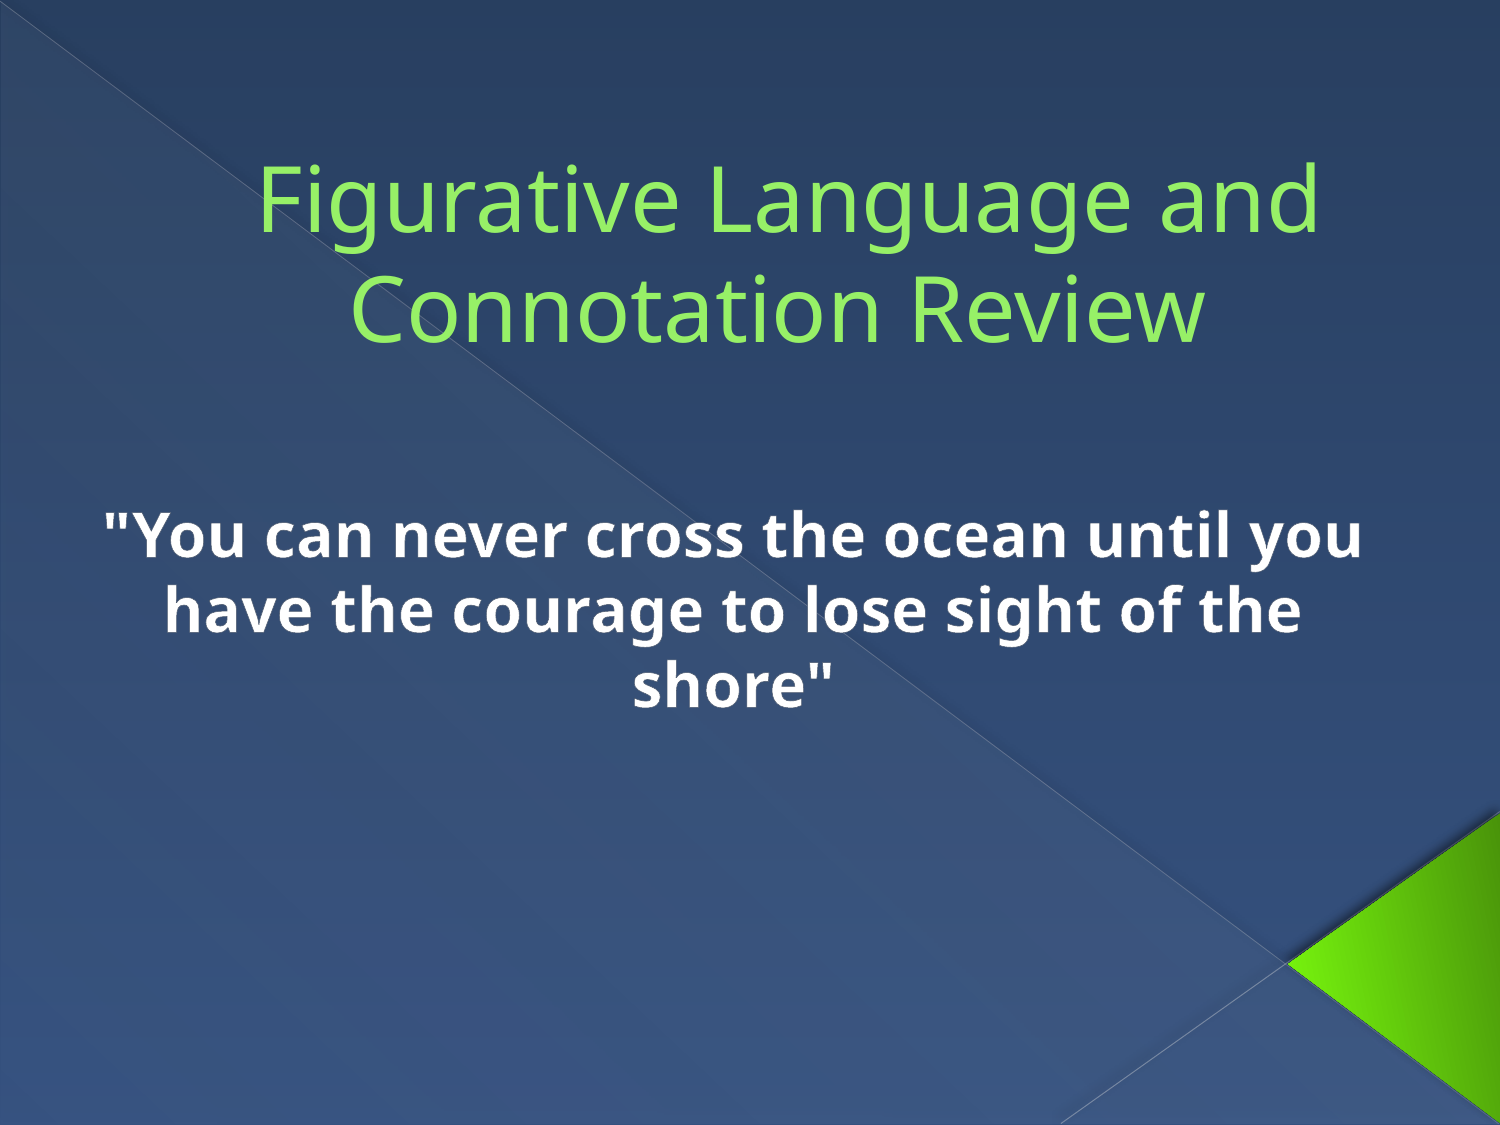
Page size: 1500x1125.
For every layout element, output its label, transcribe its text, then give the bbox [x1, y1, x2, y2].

title Figurative Language and Connotation Review [88, 127, 1412, 369]
subtitle "You can never cross the ocean until you have the courage to lose sight of the shore" [75, 487, 1398, 775]
